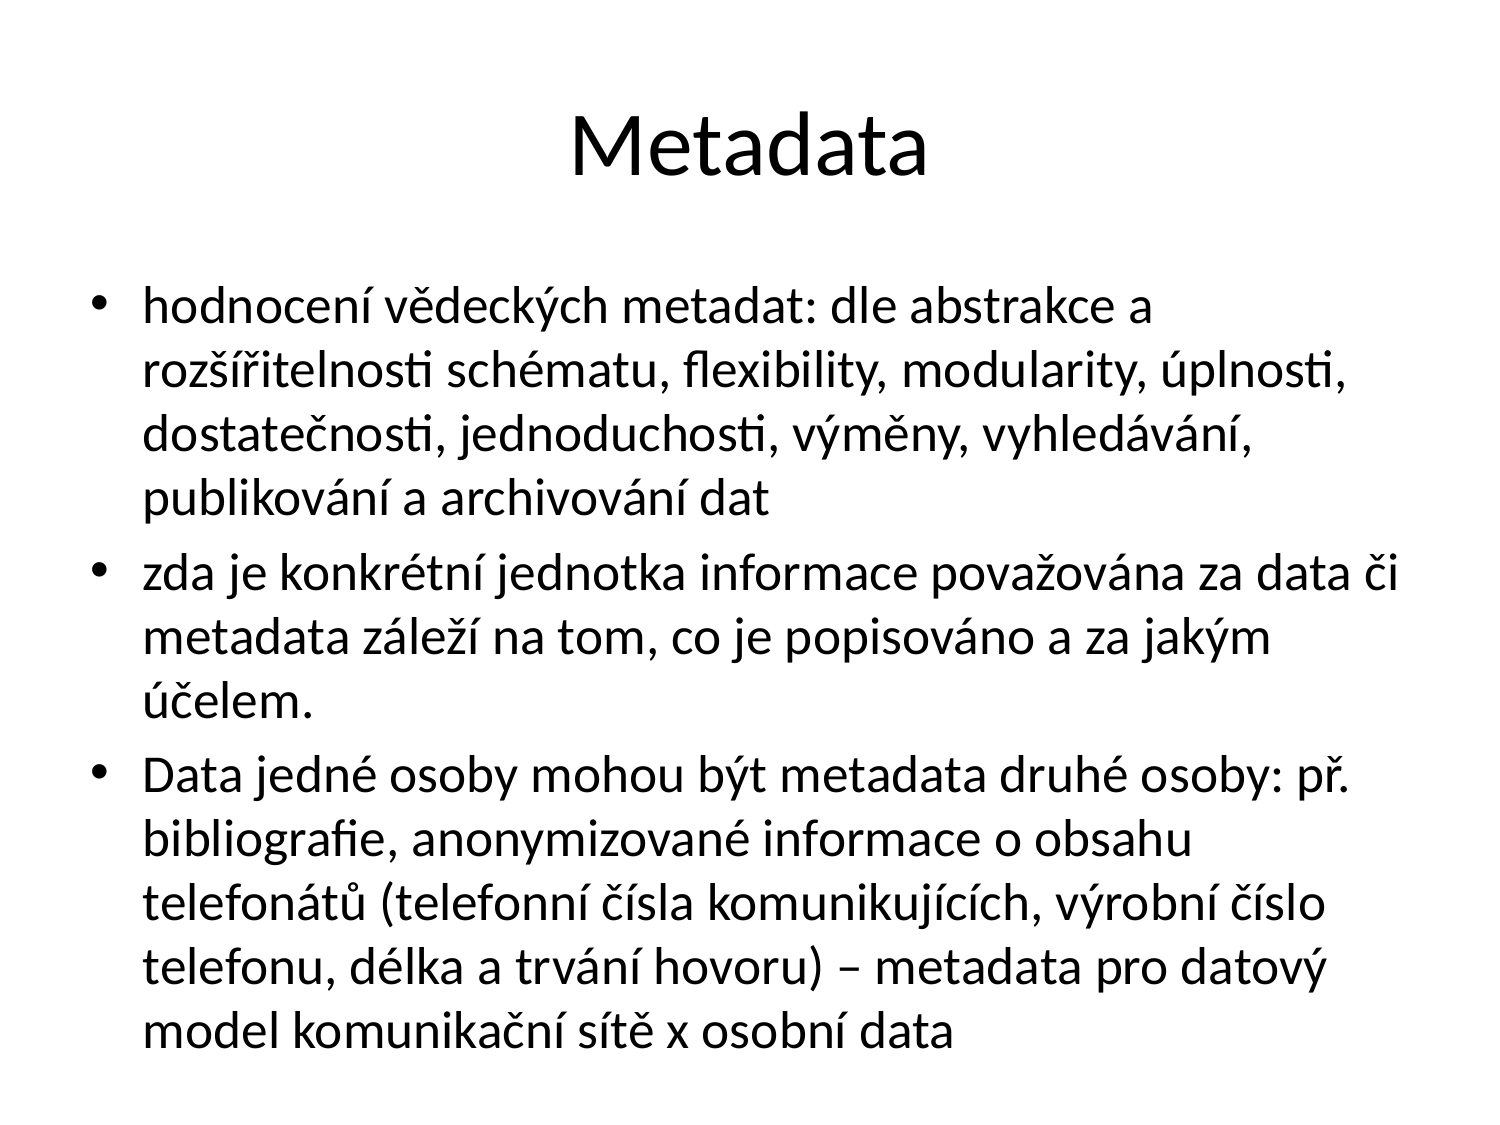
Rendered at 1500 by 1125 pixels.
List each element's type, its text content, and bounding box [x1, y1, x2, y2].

list hodnocení vědeckých metadat: dle abstrakce a rozšířitelnosti schématu, flexibility, modularity, úplnosti, dostatečnosti, jednoduchosti, výměny, vyhledávání, publikování a archivování dat zda je konkrétní jednotka informace považována za data či metadata záleží na tom, co je popisováno a za jakým účelem. Data jedné osoby mohou být metadata druhé osoby: př. bibliografie, anonymizované informace o obsahu telefonátů (telefonní čísla komunikujících, výrobní číslo telefonu, délka a trvání hovoru) – metadata pro datový model komunikační sítě x osobní data [75, 262, 1425, 1071]
title Metadata [75, 45, 1425, 233]
